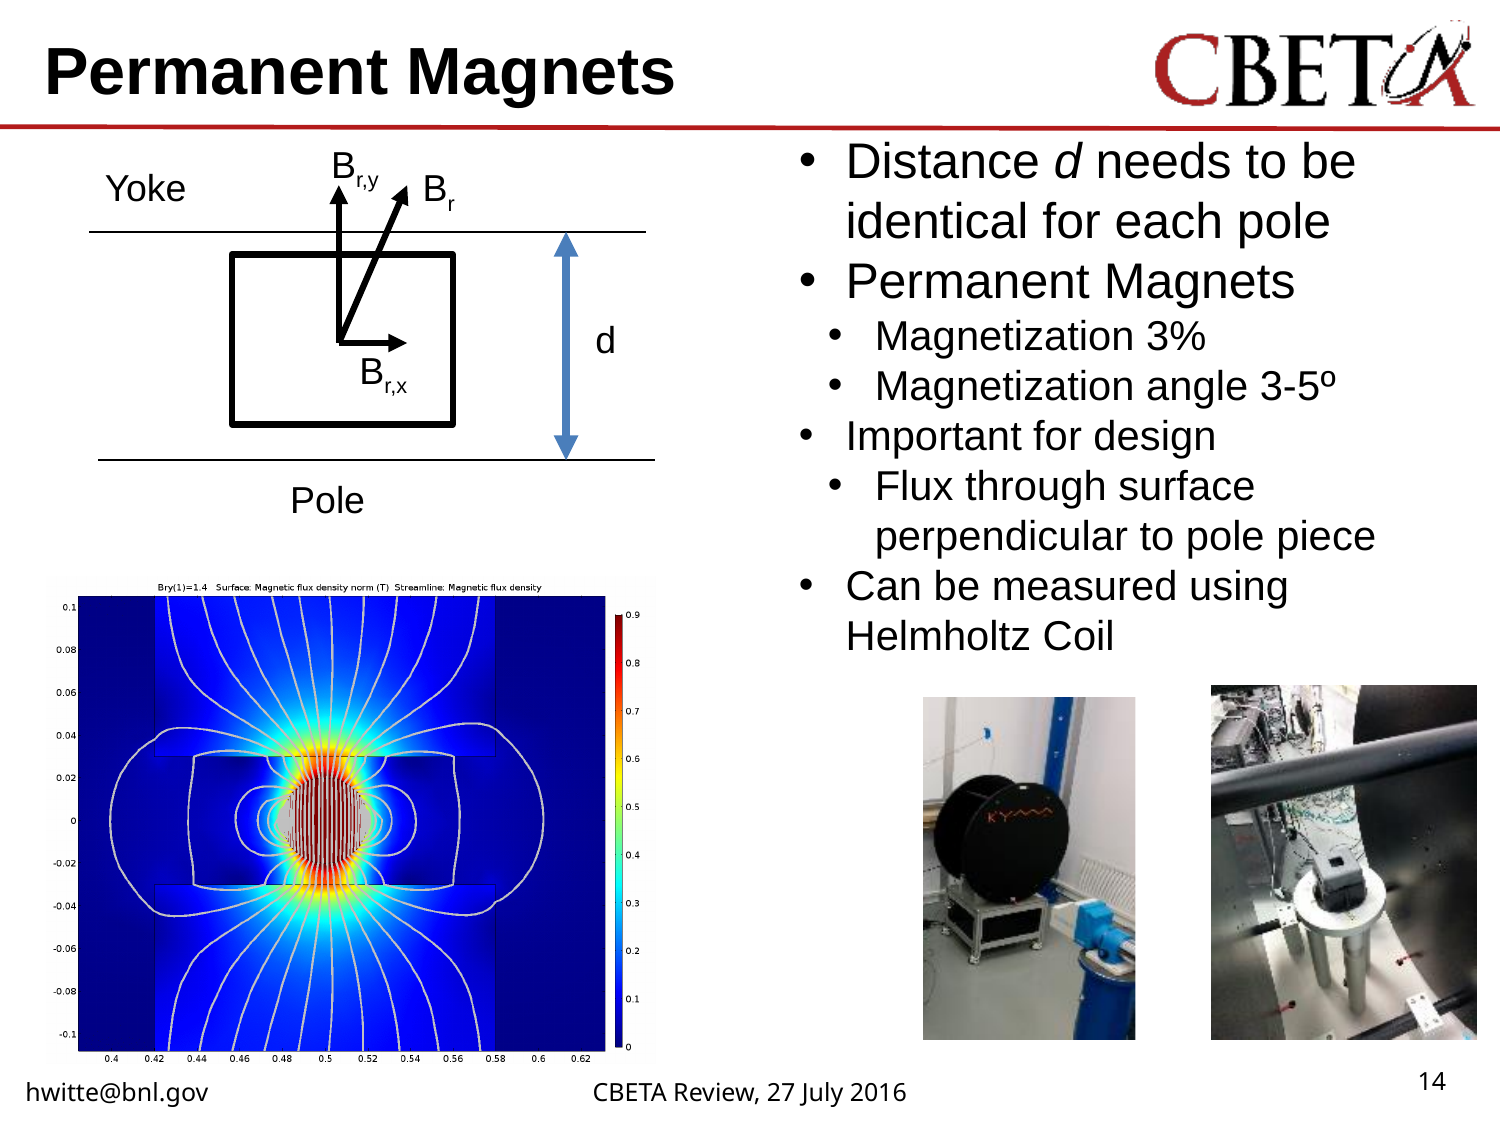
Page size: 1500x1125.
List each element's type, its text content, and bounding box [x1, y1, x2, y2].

text_box Br,y [316, 133, 395, 200]
text_box Yoke [90, 156, 202, 217]
text_box Br [408, 156, 470, 223]
picture [1211, 685, 1478, 1040]
text_box [230, 252, 455, 427]
text_box d [580, 308, 632, 369]
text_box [340, 184, 408, 231]
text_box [343, 241, 408, 342]
title Permanent Magnets [29, 20, 1138, 118]
list Distance d needs to be identical for each pole Permanent Magnets Magnetization 3% Magnetization angle 3-5º Important for design Flux through surface perpendicular to pole piece Can be measured using Helmholtz Coil [783, 121, 1447, 1040]
picture [46, 576, 656, 1064]
picture [1154, 20, 1479, 111]
text_box Pole [275, 468, 380, 528]
picture [922, 697, 1136, 1040]
text_box Br,x [344, 339, 423, 406]
